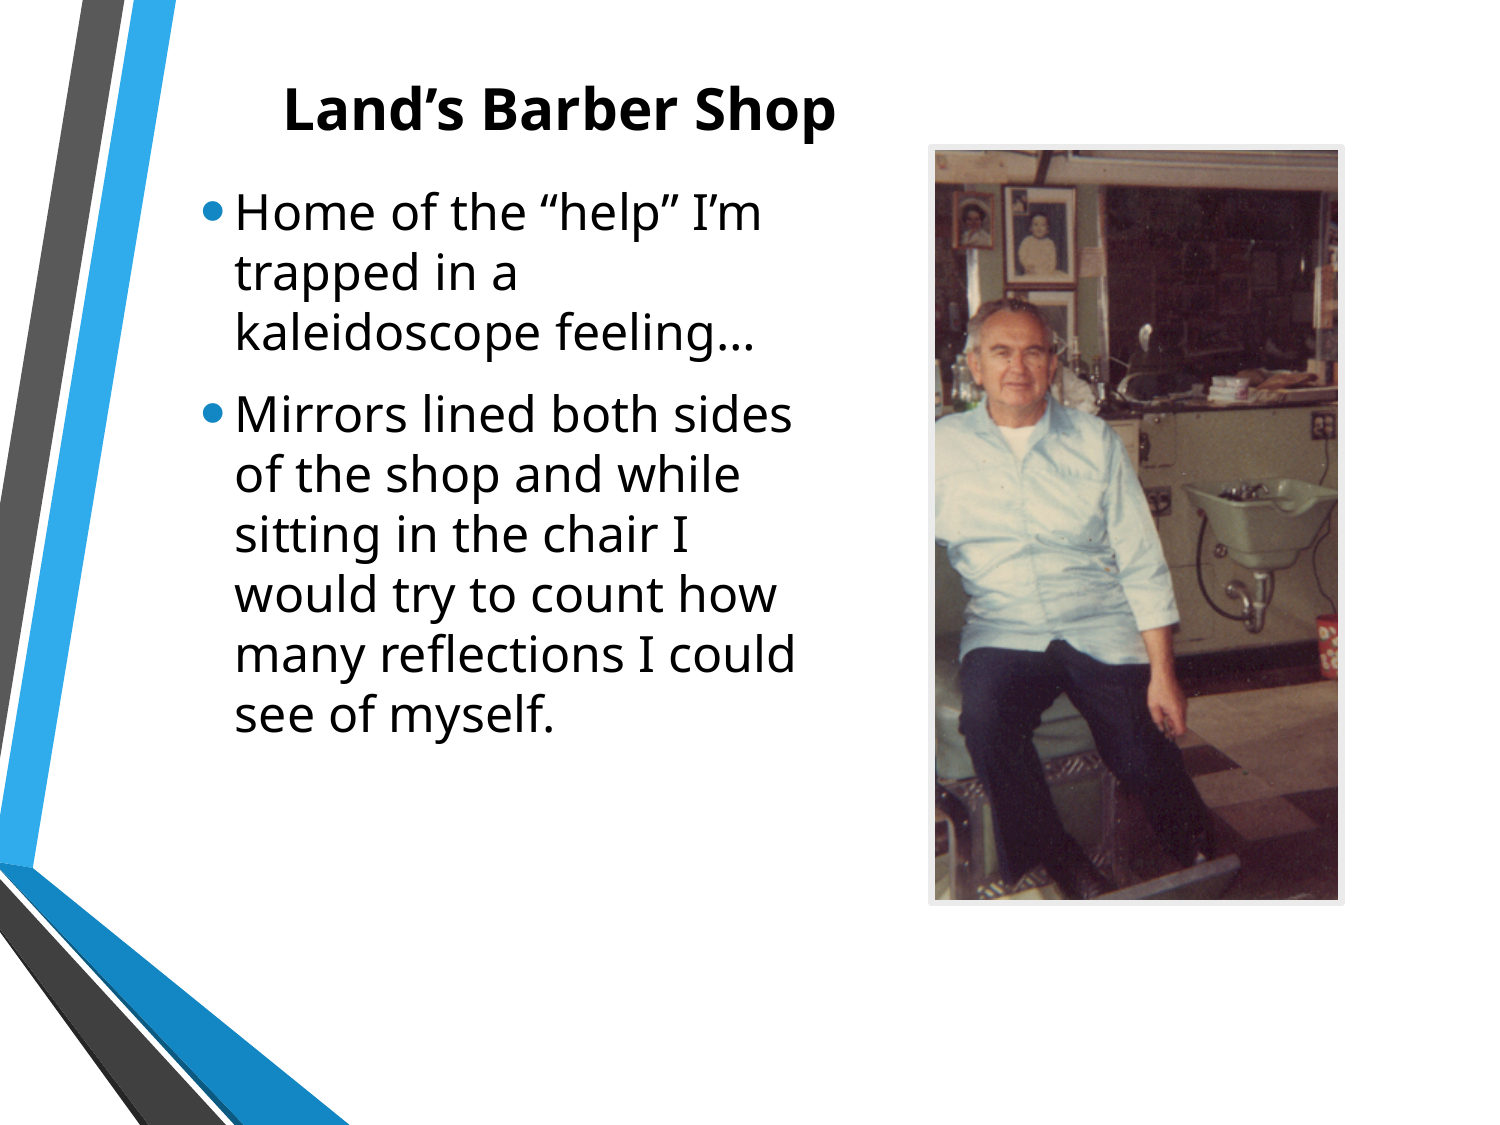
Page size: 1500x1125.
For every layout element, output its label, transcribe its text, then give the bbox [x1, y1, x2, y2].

title Land’s Barber Shop [226, 37, 894, 150]
list Home of the “help” I’m trapped in a kaleidoscope feeling… Mirrors lined both sides of the shop and while sitting in the chair I would try to count how many reflections I could see of myself. [184, 172, 853, 986]
picture [934, 149, 1339, 901]
